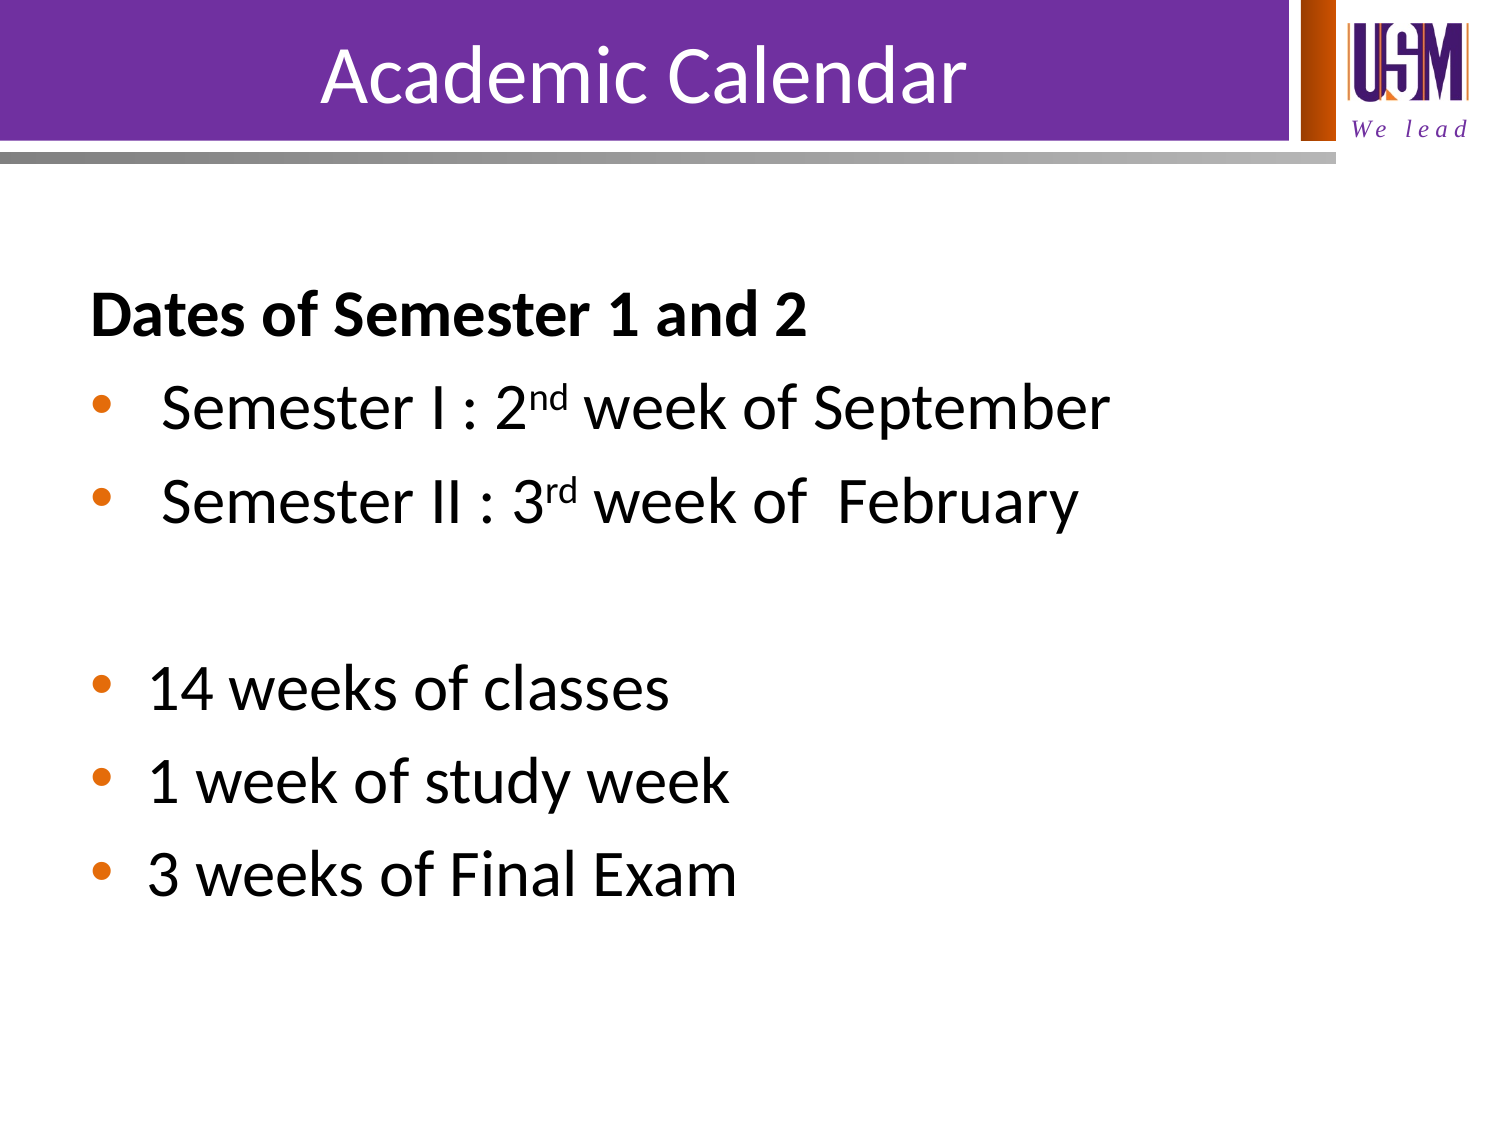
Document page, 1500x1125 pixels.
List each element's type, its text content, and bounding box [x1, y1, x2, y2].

title Academic Calendar [0, 0, 1289, 141]
picture [1347, 23, 1469, 102]
list Dates of Semester 1 and 2 Semester I : 2nd week of September Semester II : 3rd week of February 14 weeks of classes 1 week of study week 3 weeks of Final Exam [75, 262, 1425, 1005]
